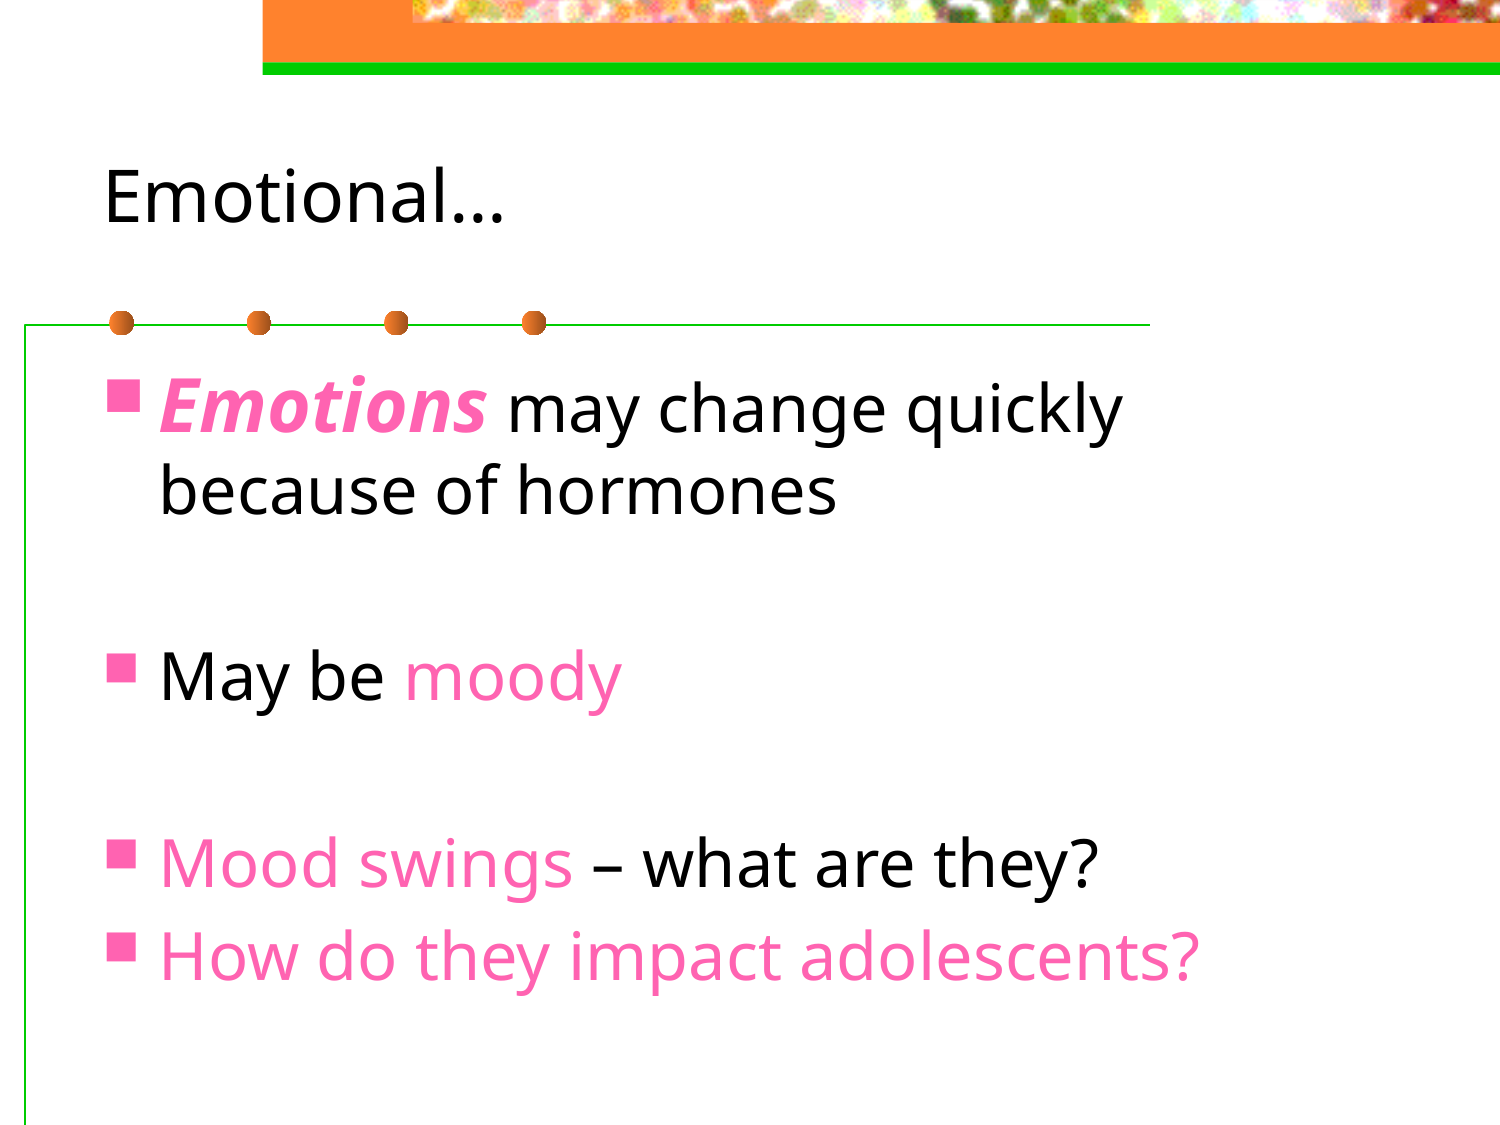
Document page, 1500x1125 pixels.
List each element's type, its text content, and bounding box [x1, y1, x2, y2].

list Emotions may change quickly because of hormones May be moody Mood swings – what are they? How do they impact adolescents? [87, 350, 1363, 1025]
title Emotional… [87, 99, 1363, 288]
picture [412, 0, 1500, 23]
